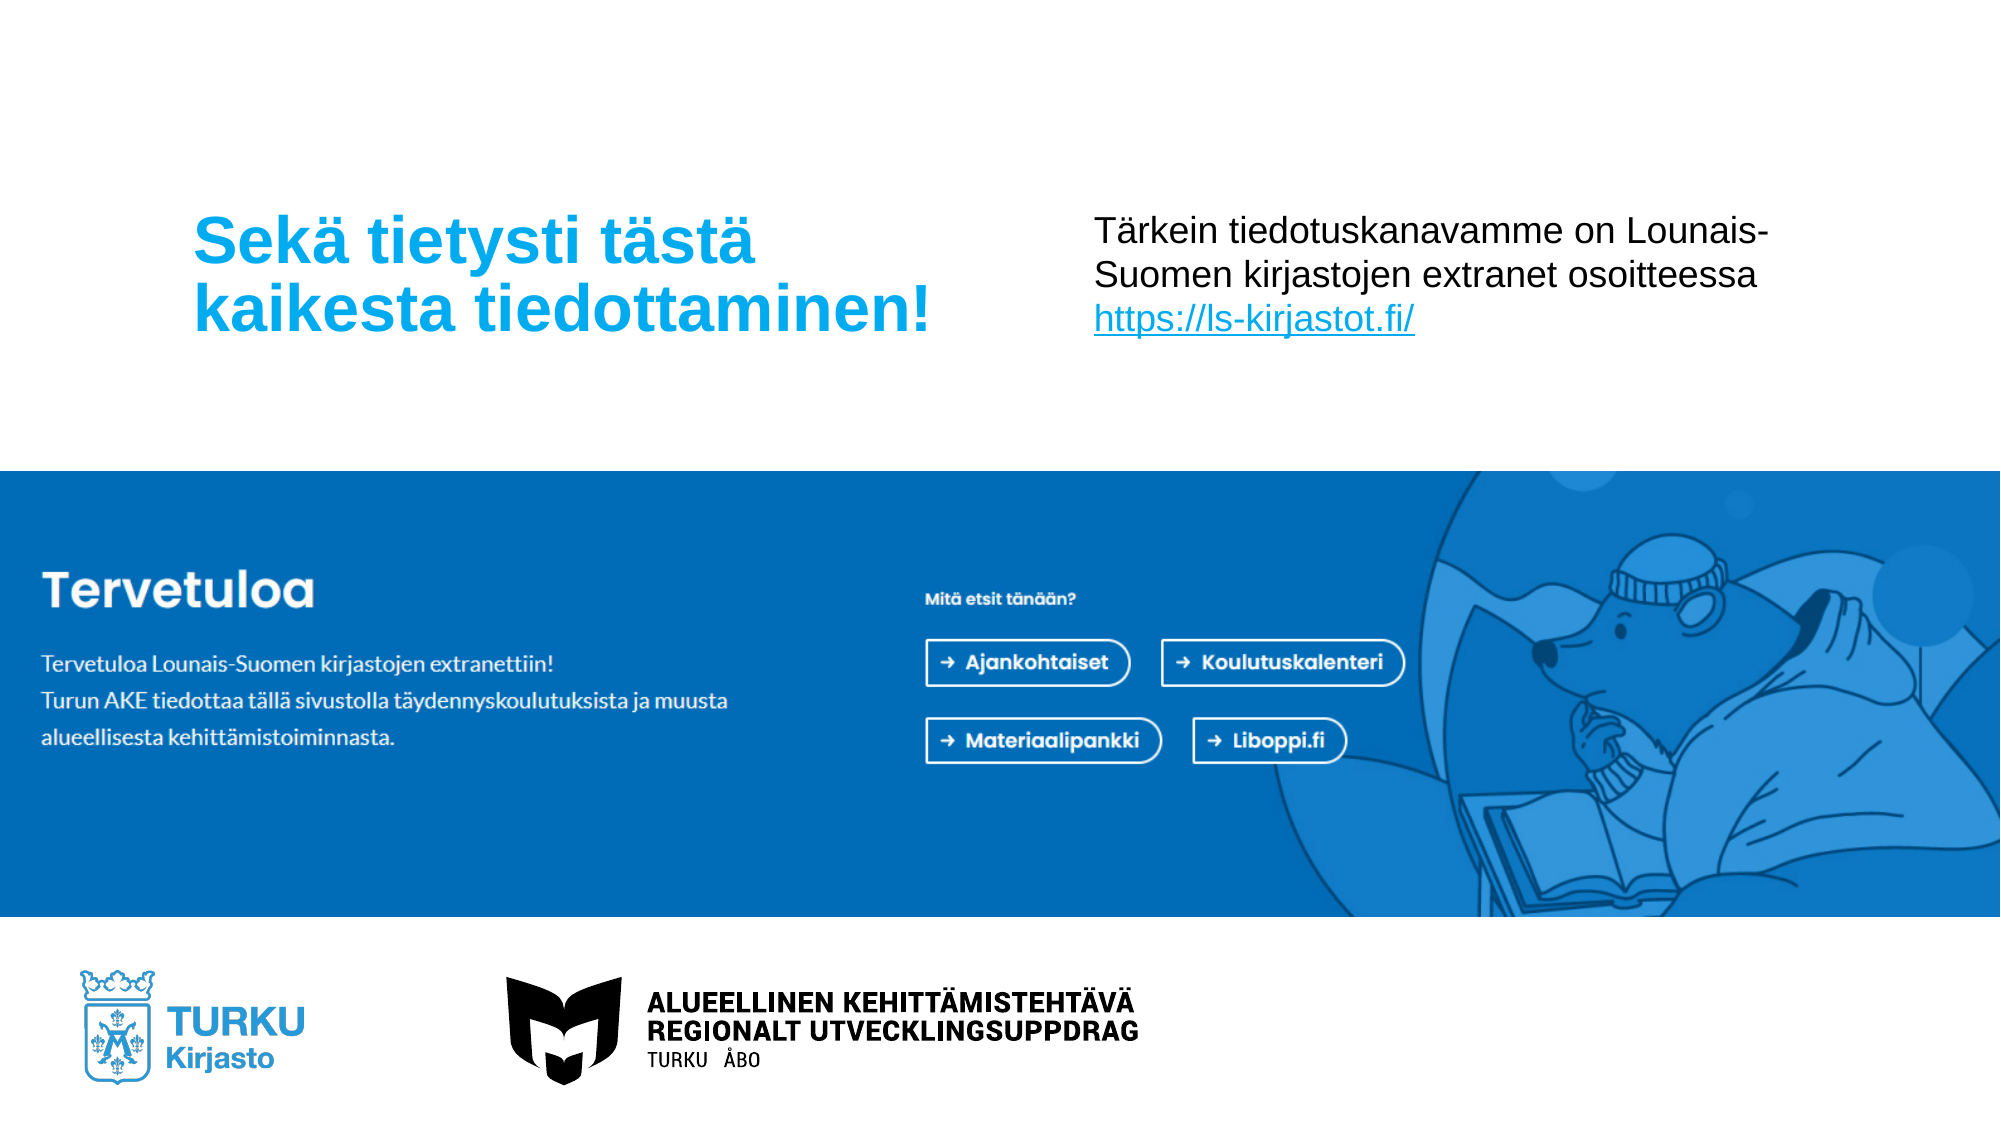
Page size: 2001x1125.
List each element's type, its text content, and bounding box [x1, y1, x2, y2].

picture [0, 471, 2000, 917]
picture [80, 970, 307, 1086]
picture [475, 948, 1171, 1113]
title Sekä tietysti tästä kaikesta tiedottaminen! [193, 109, 955, 346]
list Tärkein tiedotuskanavamme on Lounais-Suomen kirjastojen extranet osoitteessa https://ls-kirjastot.fi/ [1078, 200, 1785, 471]
